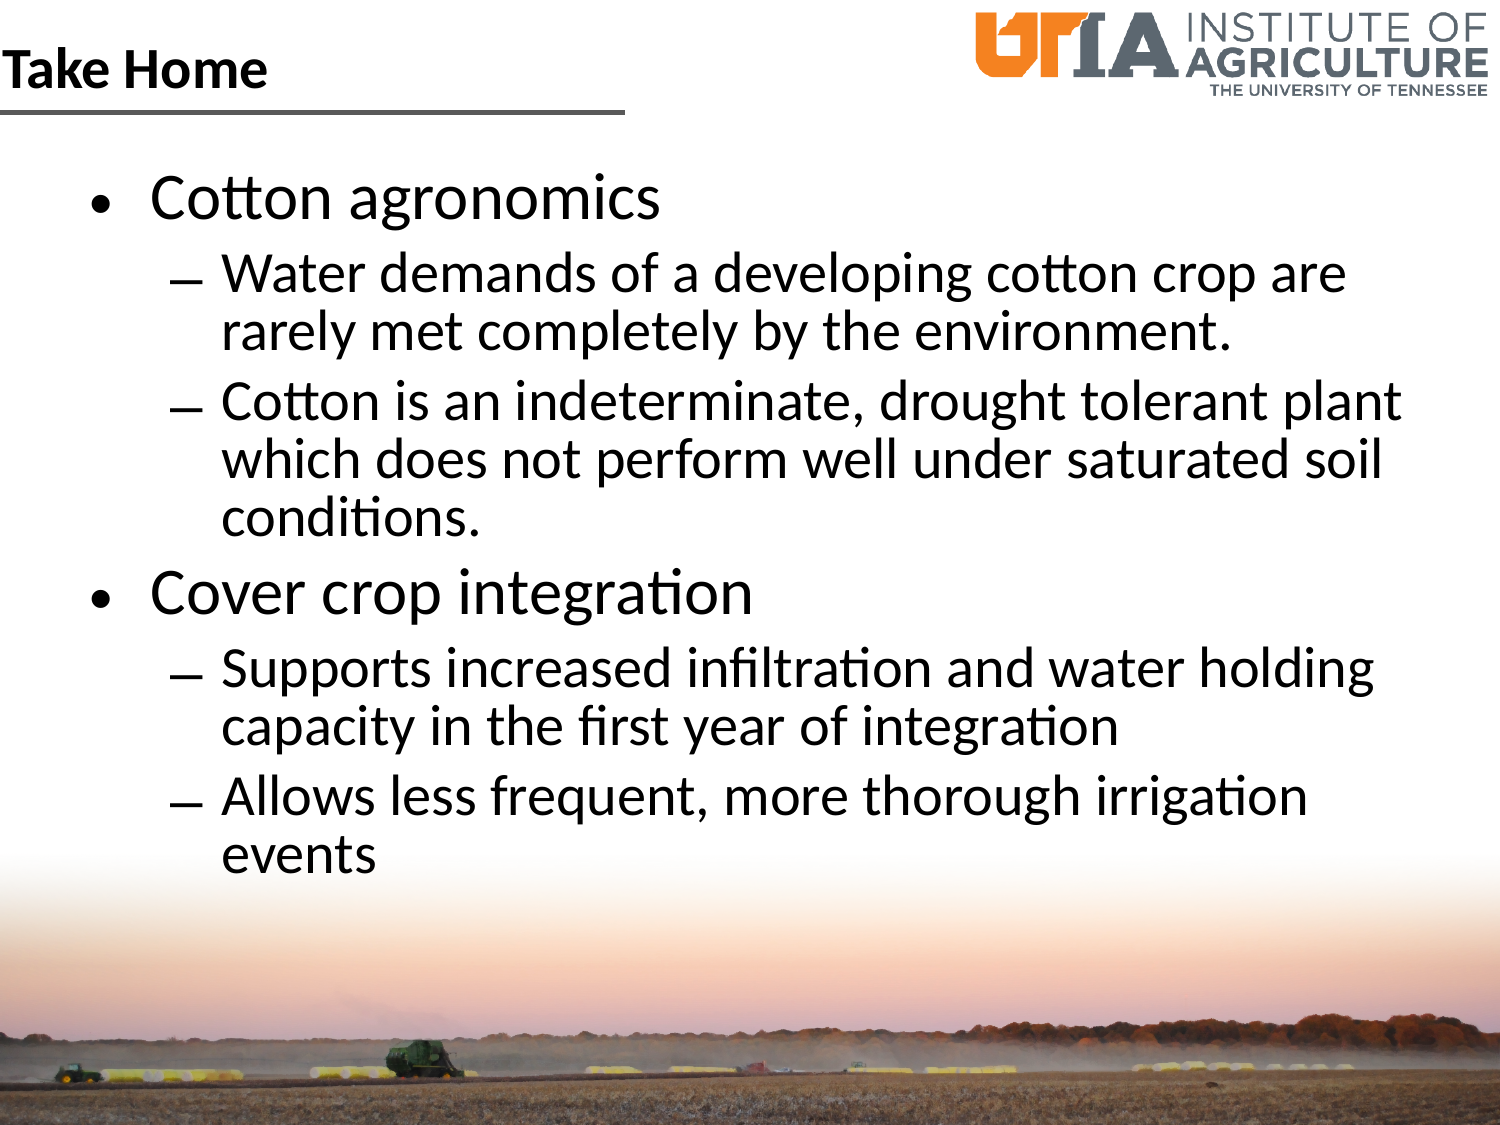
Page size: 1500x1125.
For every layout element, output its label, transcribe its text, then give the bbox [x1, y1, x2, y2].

text_box Take Home [0, 37, 1338, 213]
picture [0, 849, 1500, 1125]
text_box Cotton agronomics Water demands of a developing cotton crop are rarely met completely by the environment. Cotton is an indeterminate, drought tolerant plant which does not perform well under saturated soil conditions. Cover crop integration Supports increased infiltration and water holding capacity in the first year of integration Allows less frequent, more thorough irrigation events [75, 162, 1463, 848]
text_box [754, 0, 1500, 103]
picture [974, 12, 1488, 96]
